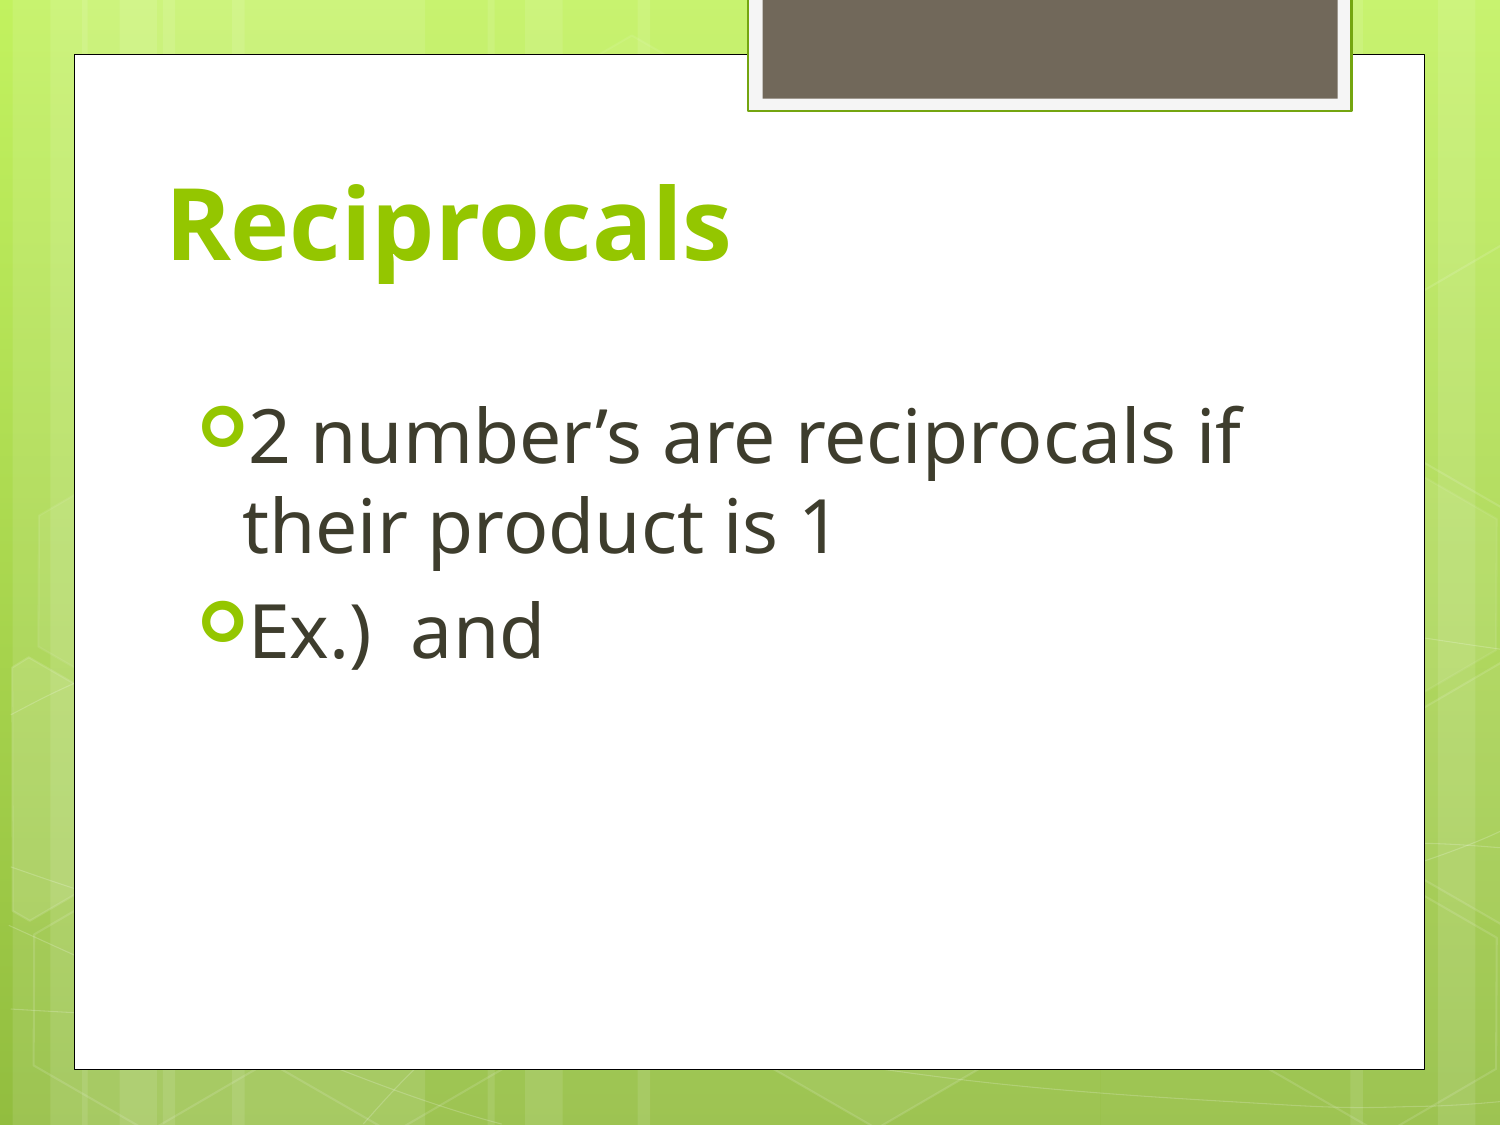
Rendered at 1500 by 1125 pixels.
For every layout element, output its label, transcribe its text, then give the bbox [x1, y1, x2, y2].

title Reciprocals [150, 99, 1303, 288]
